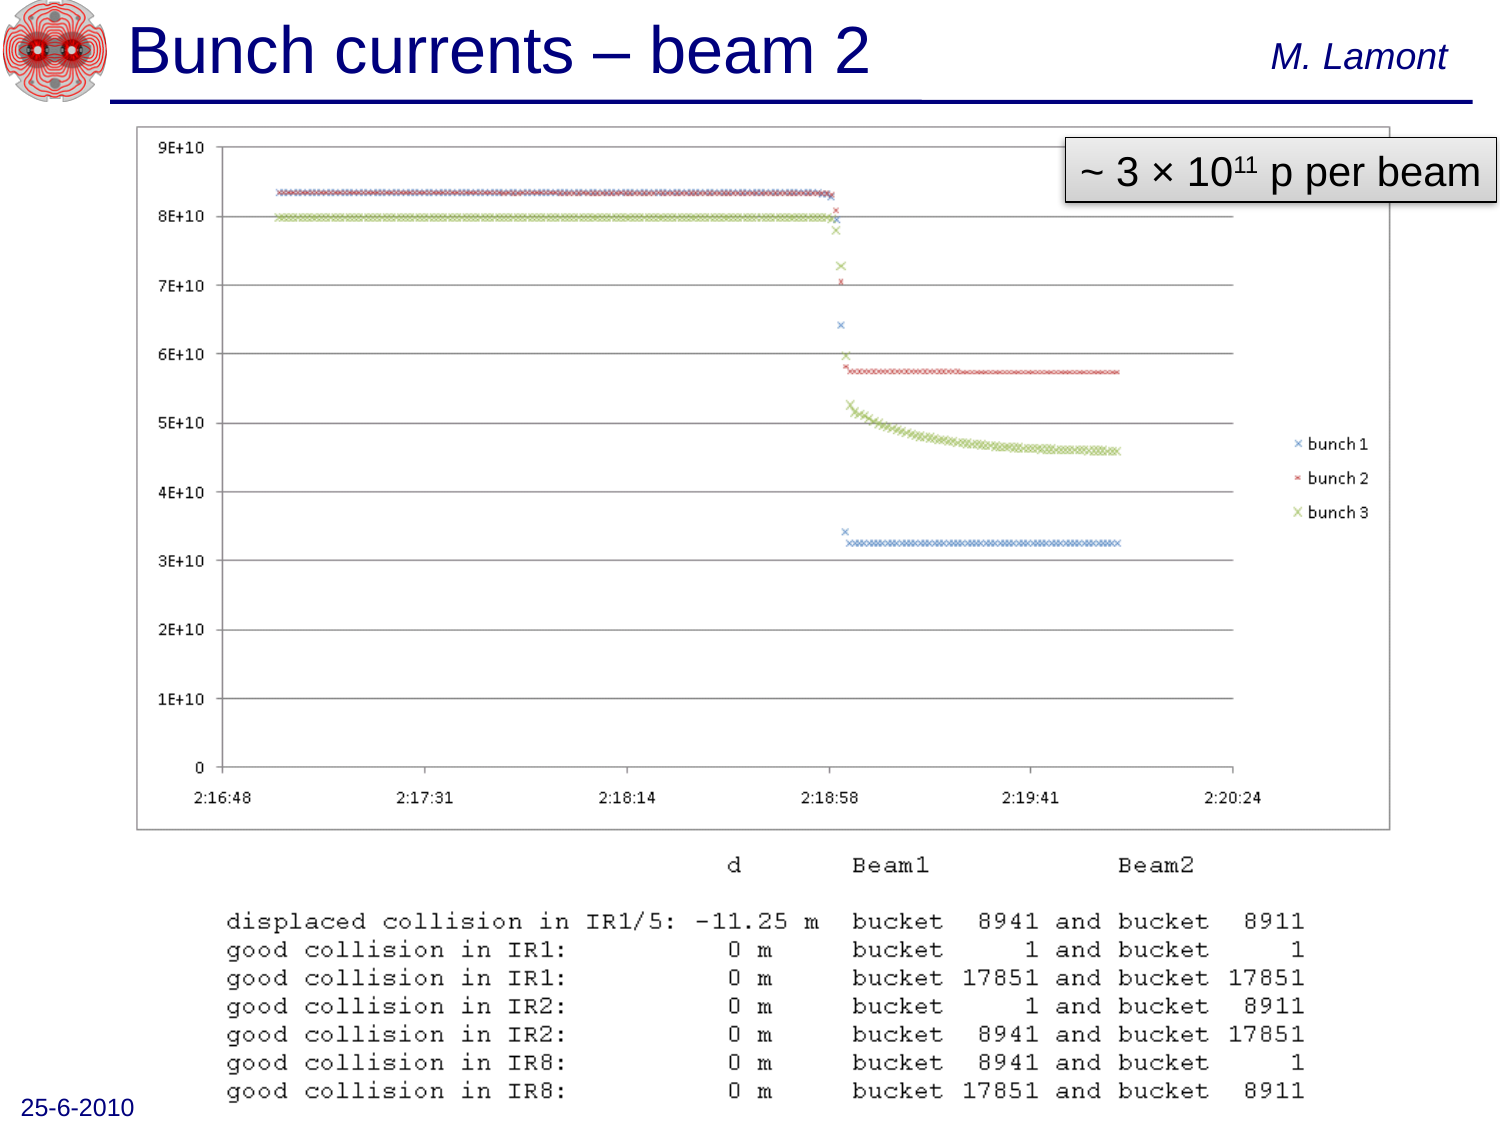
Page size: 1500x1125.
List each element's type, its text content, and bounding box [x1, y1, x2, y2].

picture [135, 125, 1392, 832]
picture [0, 0, 108, 103]
text_box ~ 3 × 1011 p per beam [1397, 137, 1497, 203]
picture [206, 838, 1329, 1125]
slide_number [5, 1085, 201, 1125]
text_box M. Lamont [1255, 24, 1463, 85]
title Bunch currents – beam 2 [111, 3, 1463, 91]
